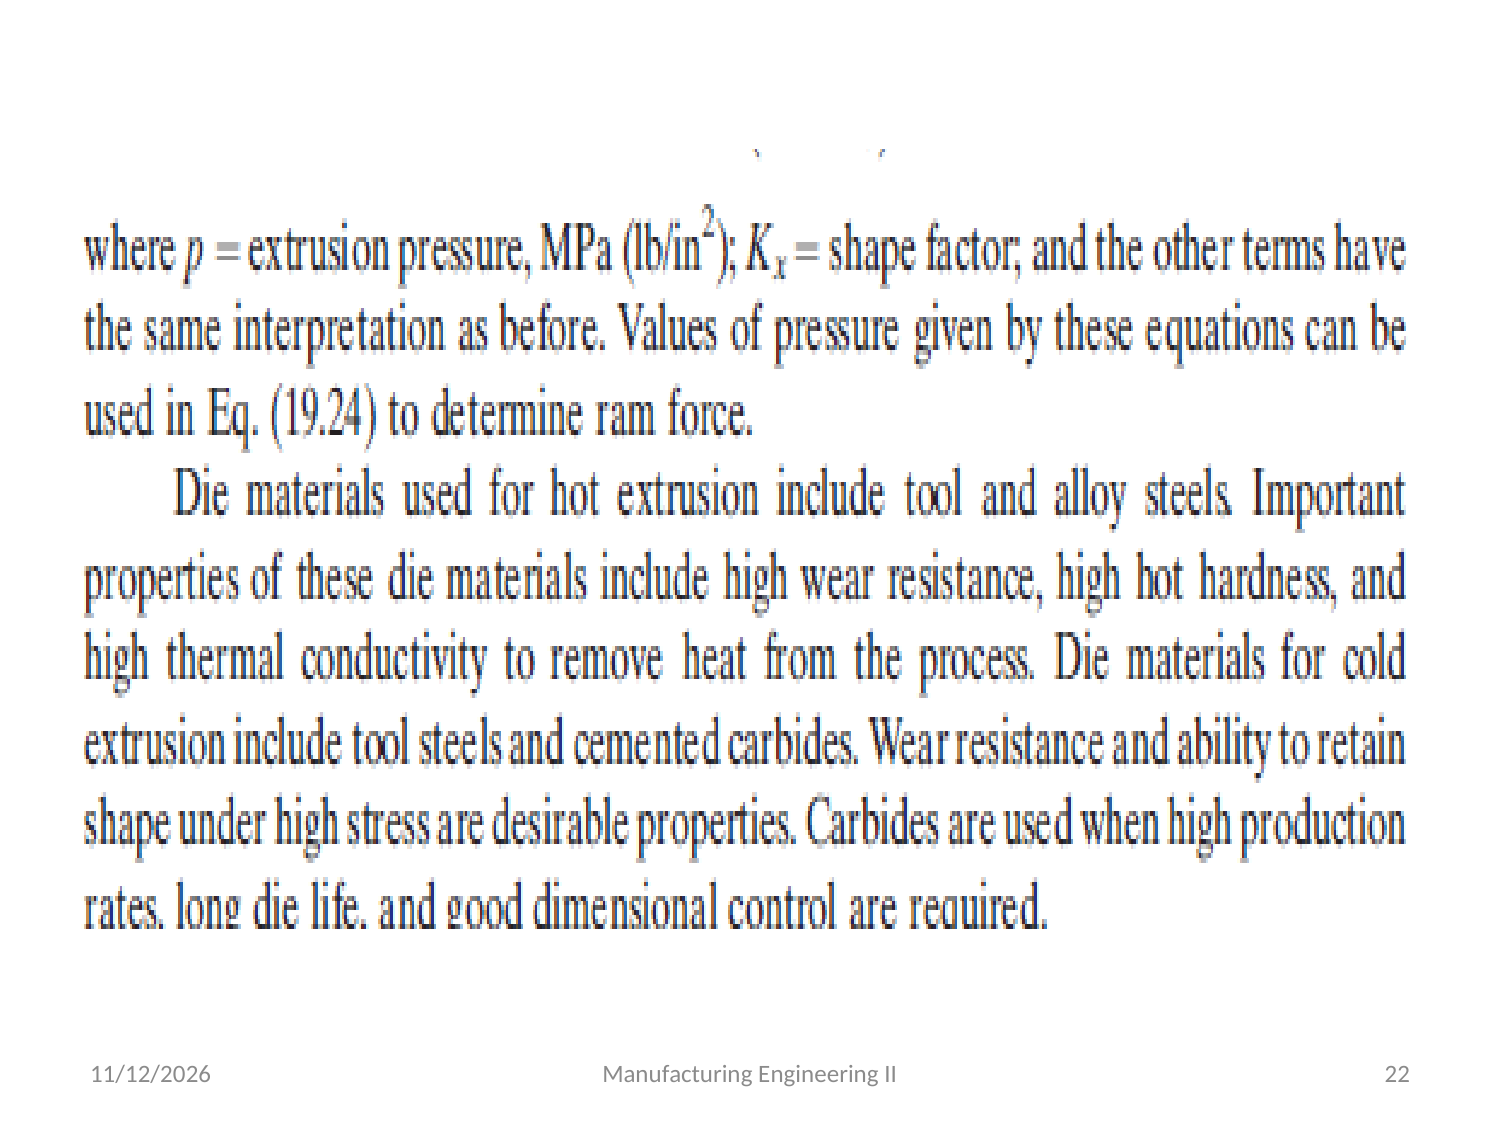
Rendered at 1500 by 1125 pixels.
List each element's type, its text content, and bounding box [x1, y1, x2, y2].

footer Manufacturing Engineering II [512, 1042, 988, 1103]
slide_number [75, 1042, 425, 1103]
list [52, 148, 1459, 929]
slide_number 22 [1074, 1042, 1425, 1103]
